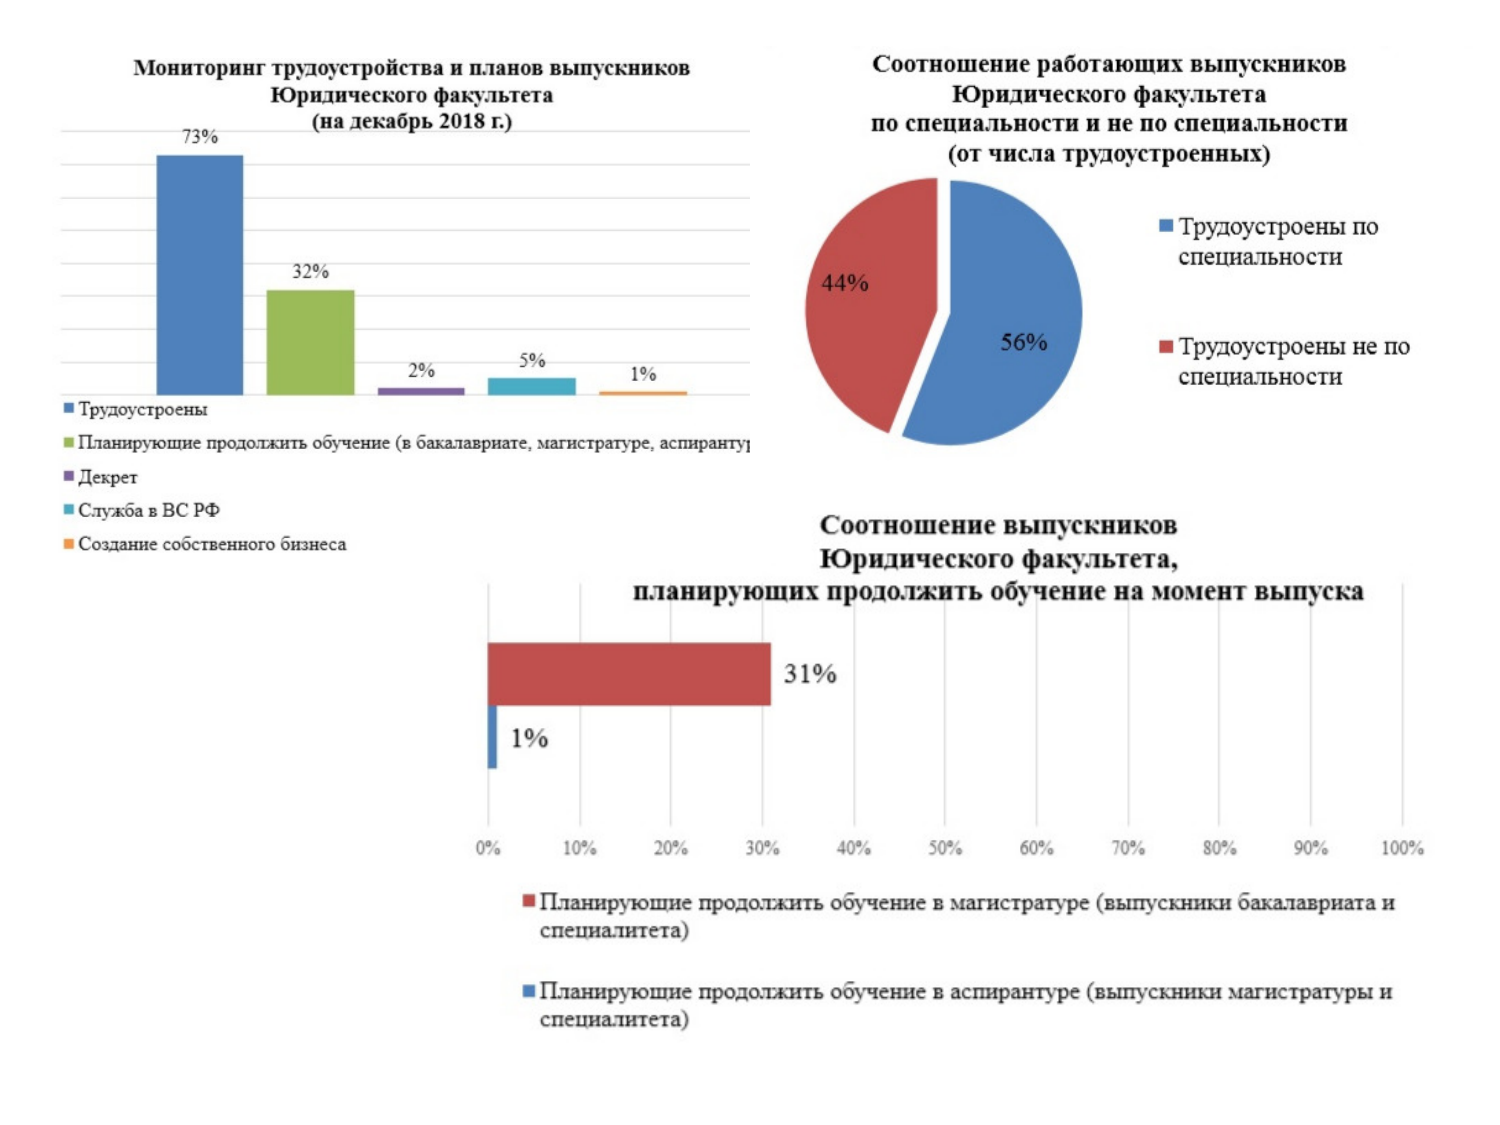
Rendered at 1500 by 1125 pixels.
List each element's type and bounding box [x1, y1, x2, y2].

picture [23, 46, 1473, 1043]
